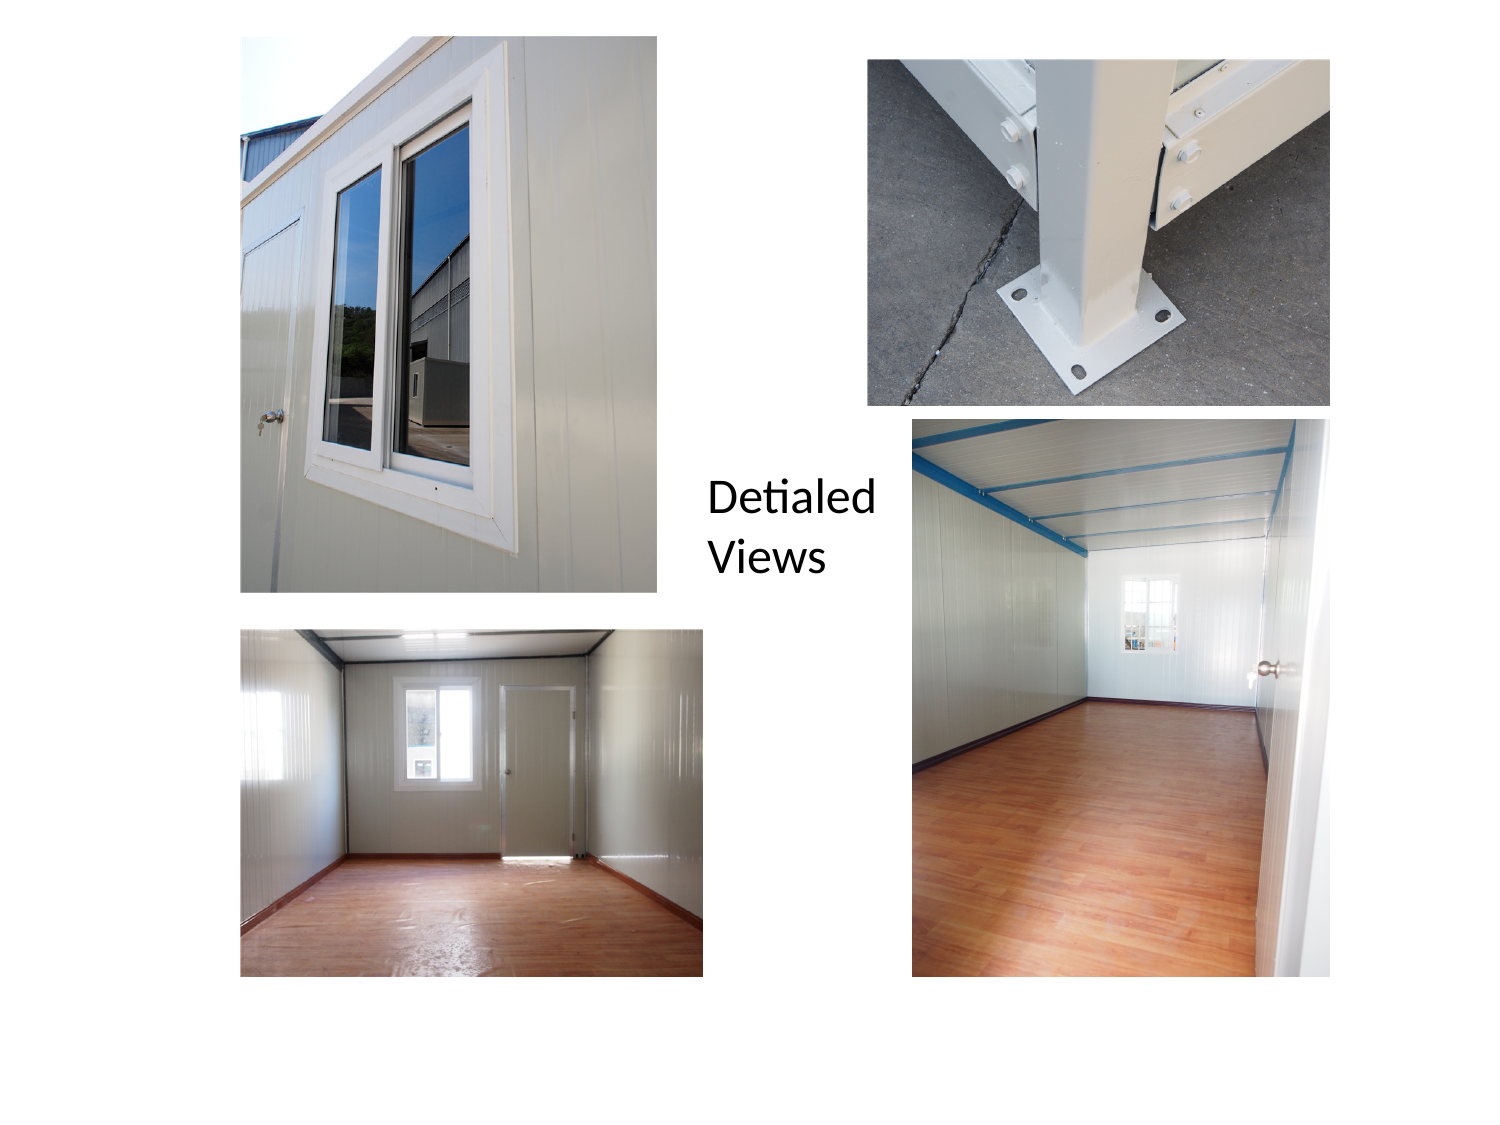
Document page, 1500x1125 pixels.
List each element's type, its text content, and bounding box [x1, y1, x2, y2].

picture [240, 629, 703, 977]
text_box Detialed Views [692, 456, 904, 592]
picture [911, 419, 1331, 977]
picture [867, 58, 1331, 406]
picture [240, 36, 658, 593]
